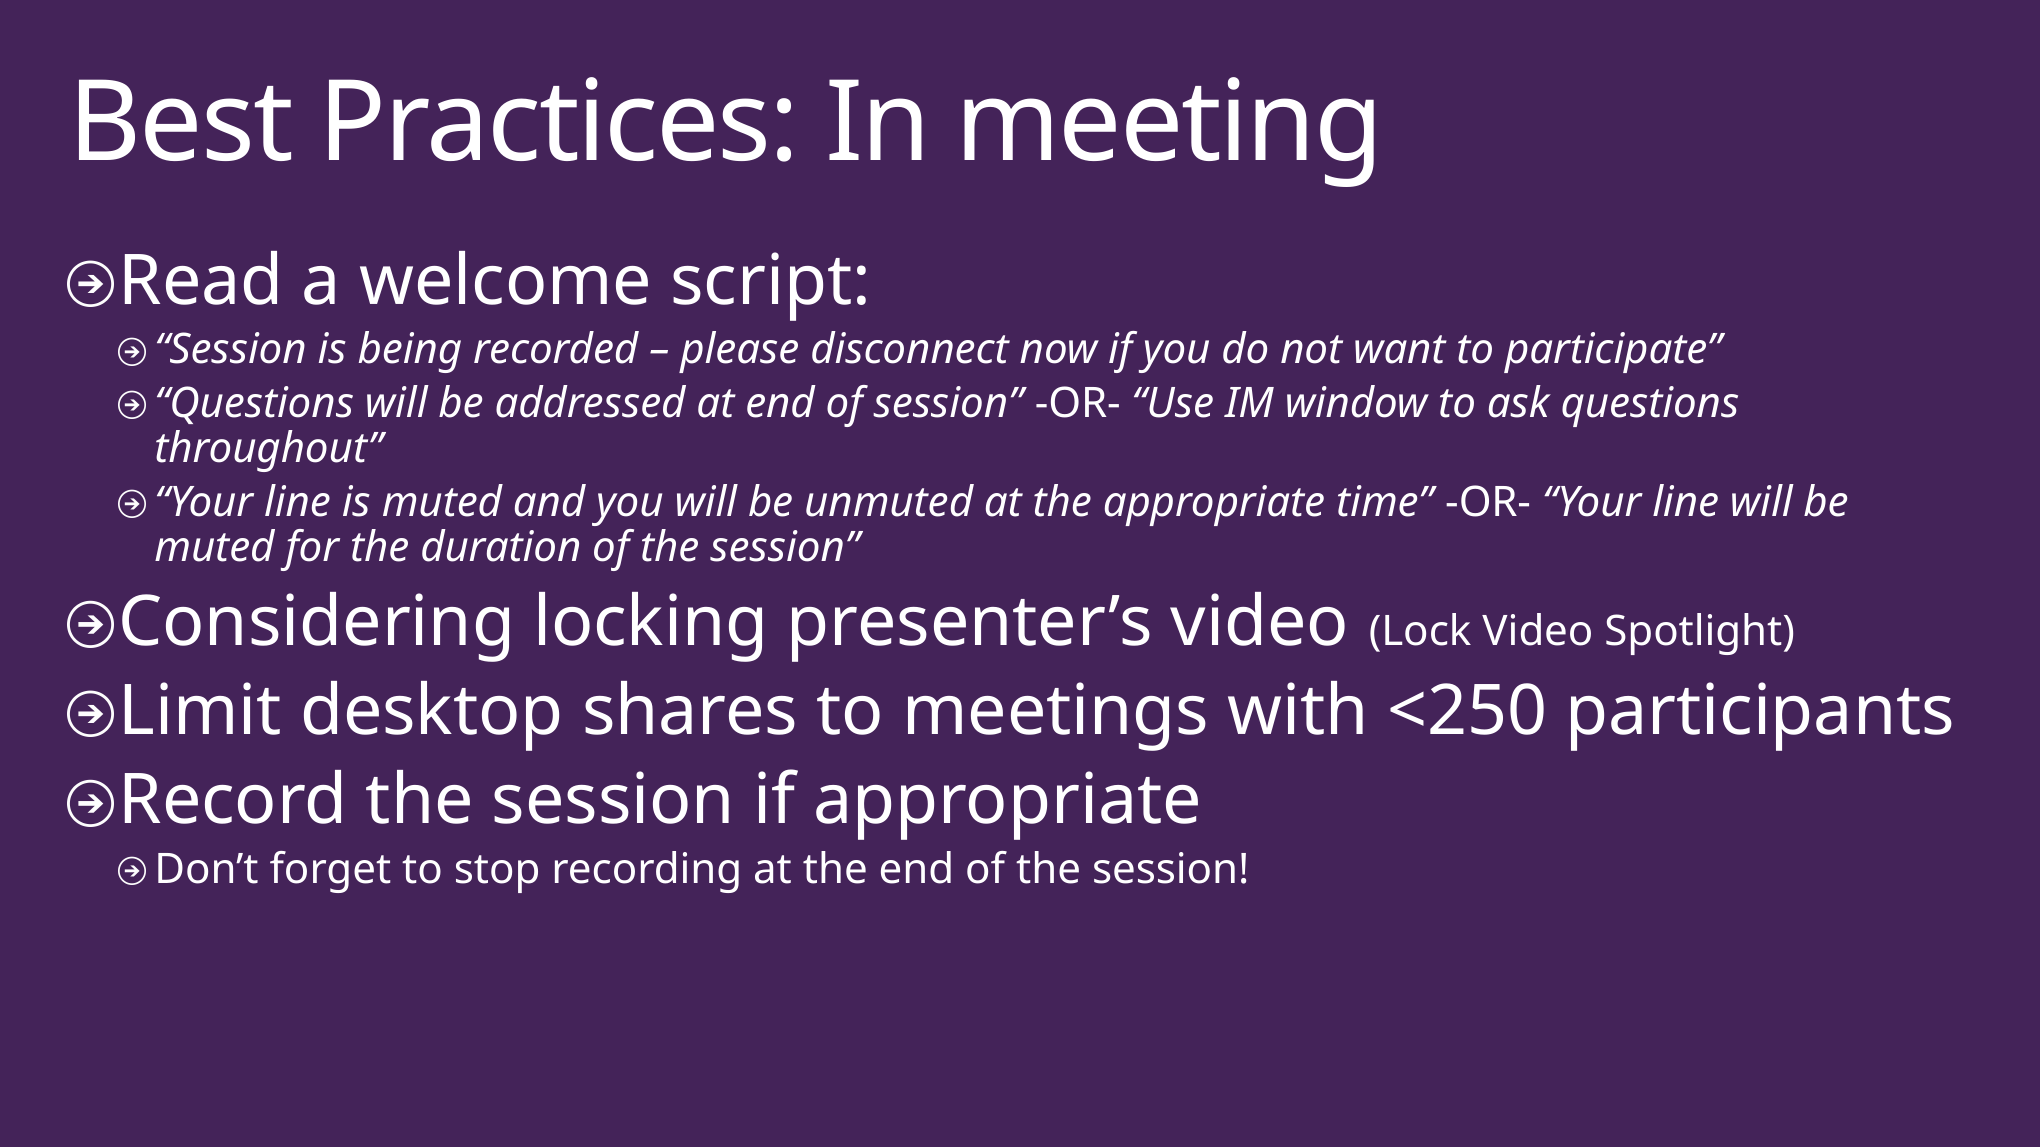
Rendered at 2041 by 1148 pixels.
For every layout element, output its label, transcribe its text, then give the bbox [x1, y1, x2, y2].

picture [67, 248, 126, 307]
picture [118, 849, 154, 885]
list Read a welcome script: “Session is being recorded – please disconnect now if you do not want to participate” “Questions will be addressed at end of session” -OR- “Use IM window to ask questions throughout” “Your line is muted and you will be unmuted at the appropriate time” -OR- “Your line will be muted for the duration of the session” Considering locking presenter’s video (Lock Video Spotlight) Limit desktop shares to meetings with <250 participants Record the session if appropriate Don’t forget to stop recording at the end of the session! [43, 228, 1996, 957]
picture [118, 383, 154, 419]
picture [67, 767, 126, 827]
picture [67, 588, 126, 648]
title Best Practices: In meeting [45, 48, 1996, 199]
picture [118, 482, 154, 518]
picture [67, 678, 126, 737]
picture [118, 330, 154, 366]
